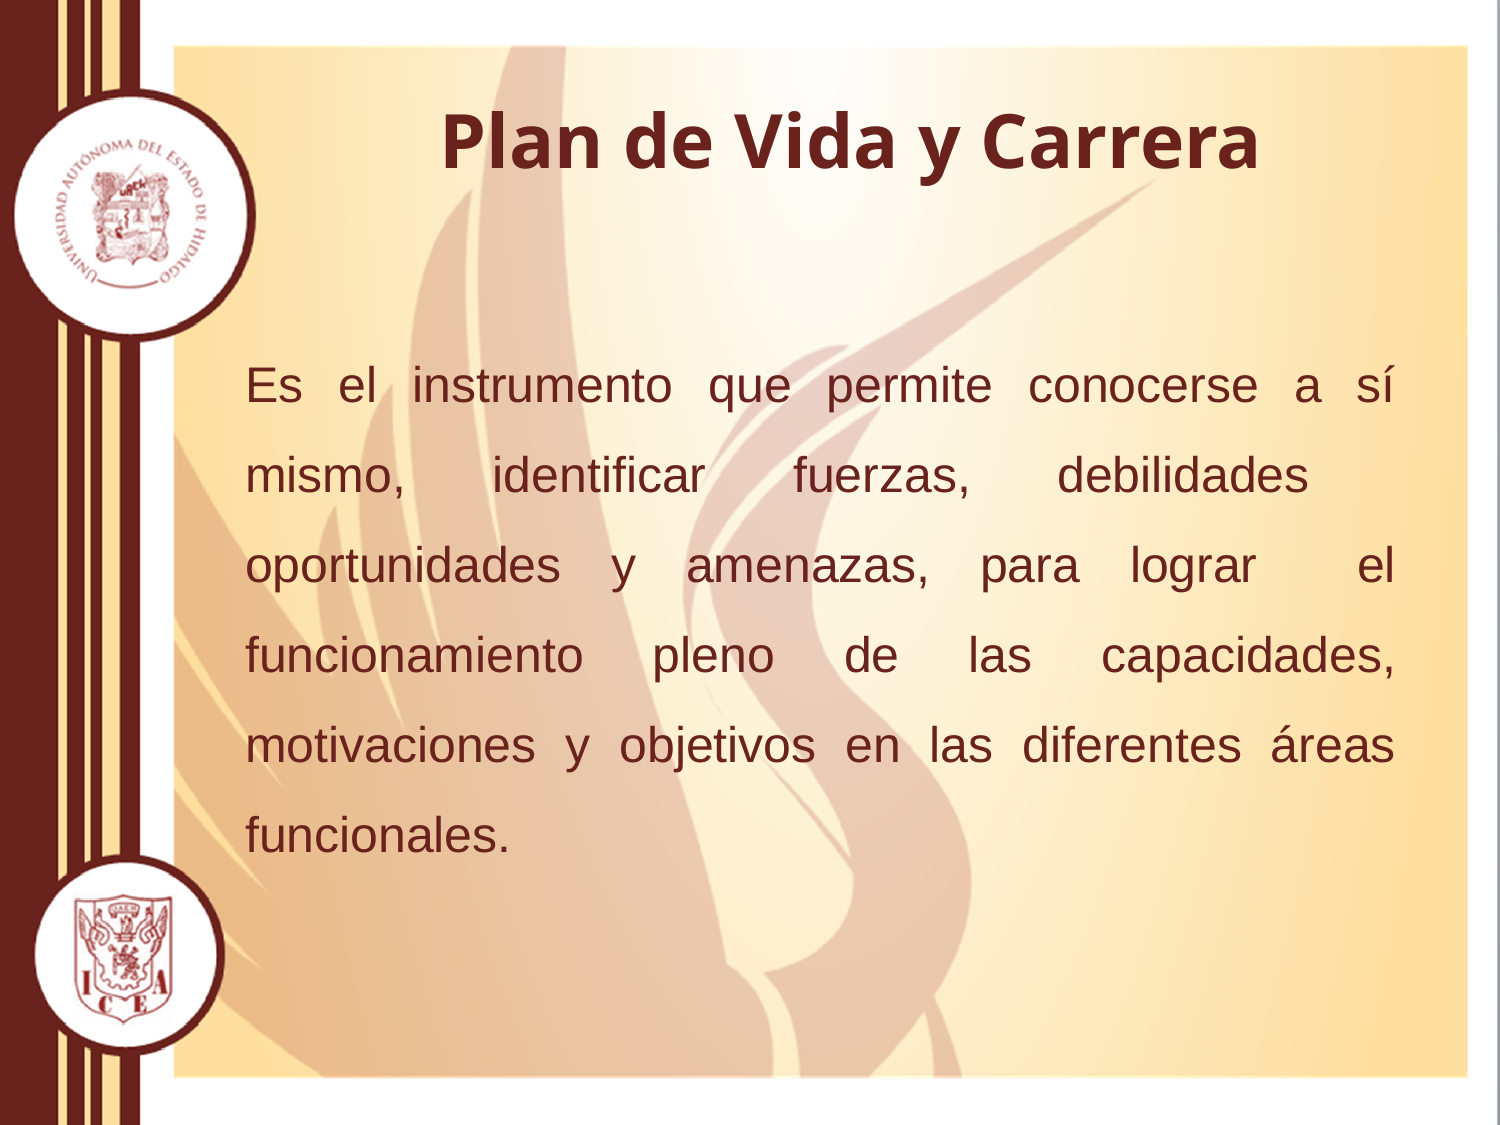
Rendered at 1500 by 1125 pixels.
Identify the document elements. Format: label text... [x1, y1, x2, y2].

picture [0, 0, 1500, 1125]
title Plan de Vida y Carrera [277, 45, 1425, 233]
list Es el instrumento que permite conocerse a sí mismo, identificar fuerzas, debilidades oportunidades y amenazas, para lograr el funcionamiento pleno de las capacidades, motivaciones y objetivos en las diferentes áreas funcionales. [230, 314, 1412, 1125]
